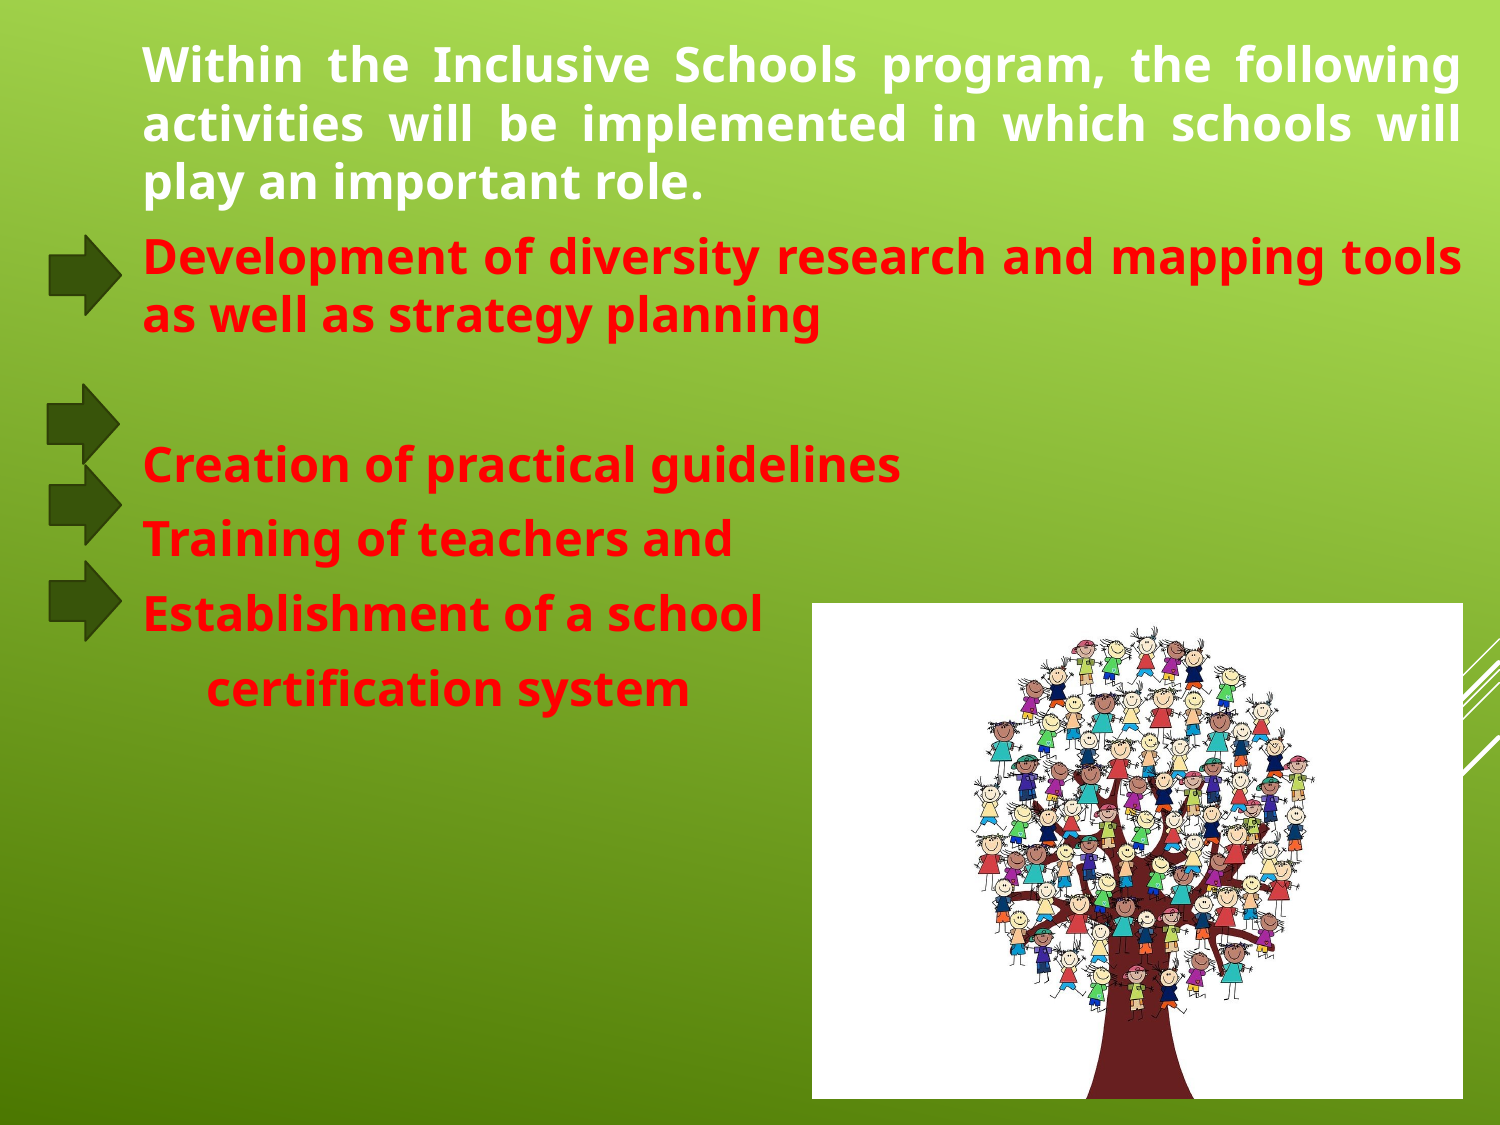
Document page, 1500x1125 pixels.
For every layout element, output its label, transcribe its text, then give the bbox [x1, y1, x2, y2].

text_box [48, 464, 122, 546]
picture [812, 603, 1463, 1099]
text_box [46, 383, 120, 465]
list Within the Inclusive Schools program, the following activities will be implemented in which schools will play an important role. Development of diversity research and mapping tools as well as strategy planning Creation of practical guidelines Training of teachers and Establishment of a school certification system [127, 26, 1478, 725]
text_box [48, 560, 122, 642]
text_box [48, 234, 122, 316]
